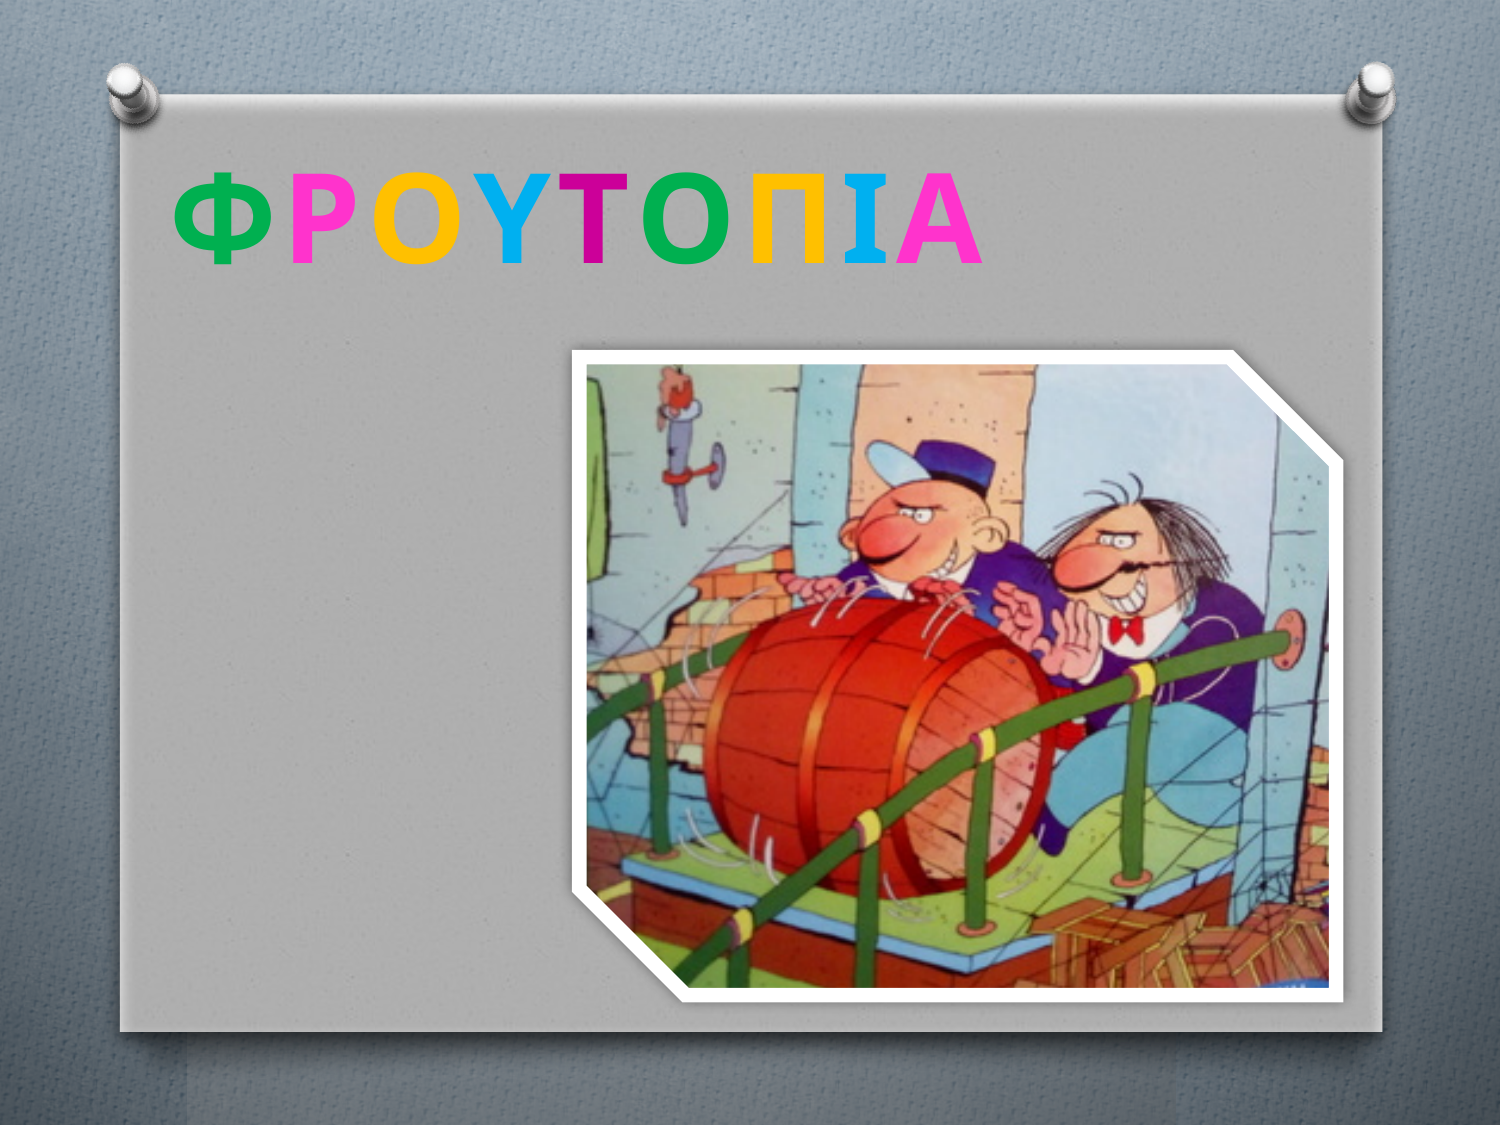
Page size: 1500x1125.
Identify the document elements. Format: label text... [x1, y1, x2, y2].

text_box ΦΡΟΥΤΟΠΙΑ [135, 131, 1023, 356]
picture [1317, 35, 1439, 156]
picture [579, 356, 1337, 996]
picture [75, 29, 198, 142]
